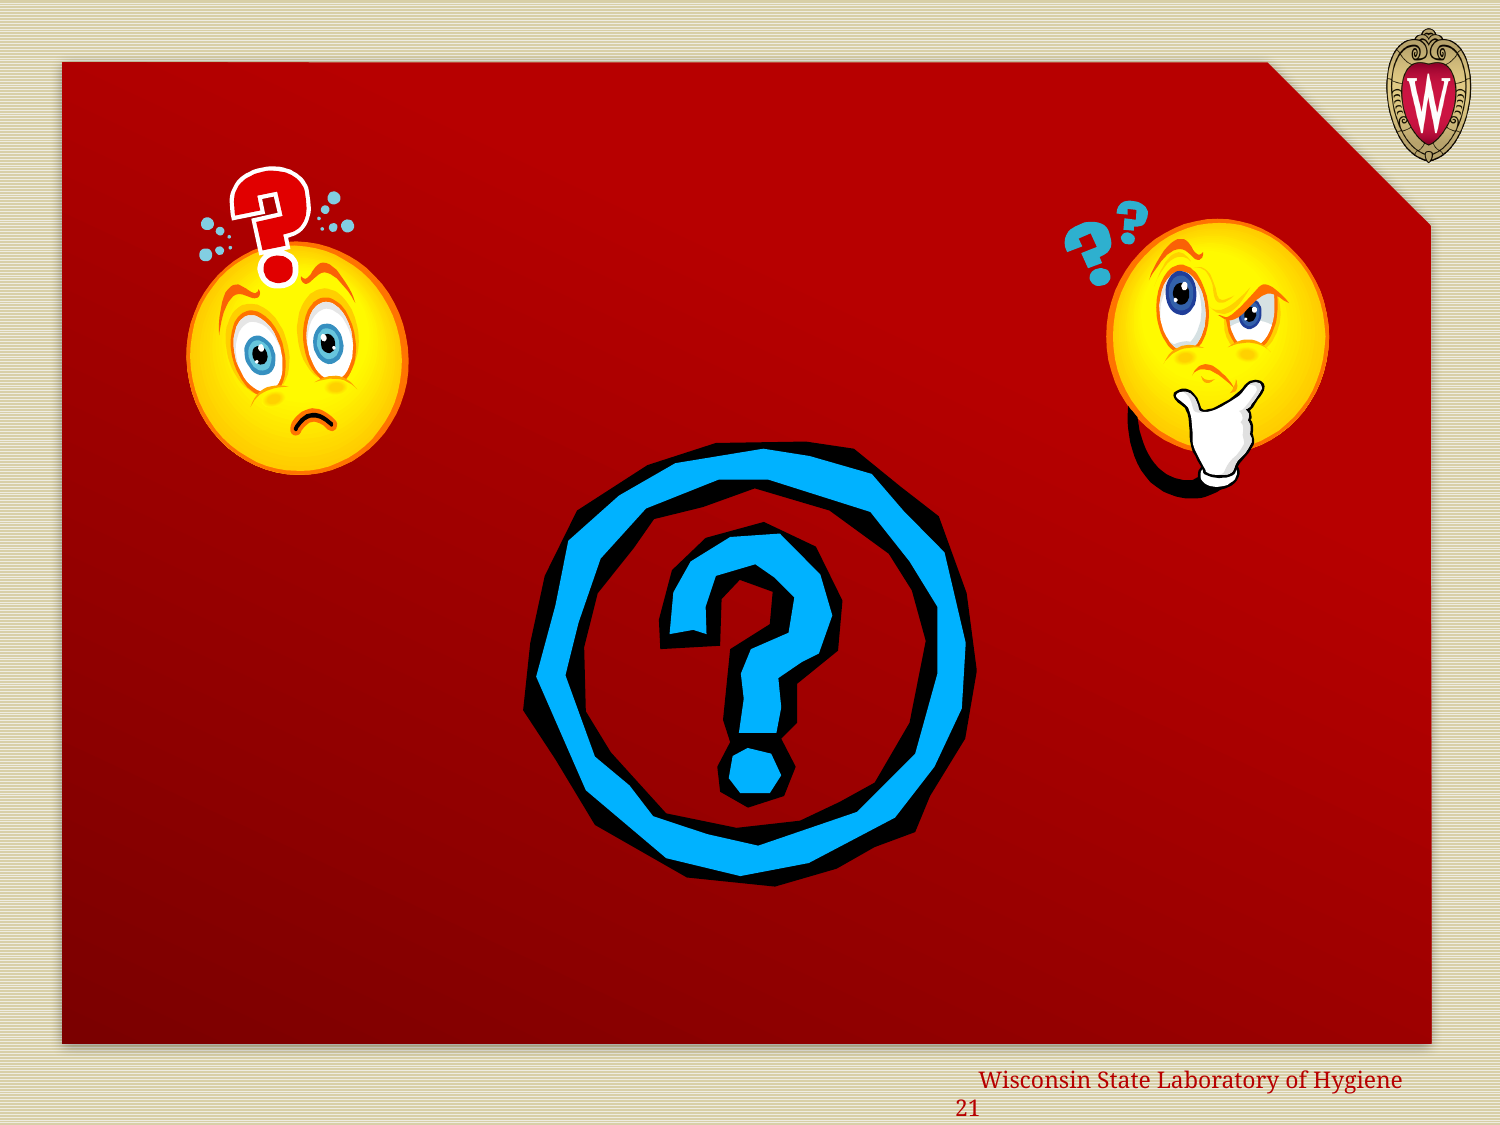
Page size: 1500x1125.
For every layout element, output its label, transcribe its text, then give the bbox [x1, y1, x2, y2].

picture [522, 441, 977, 887]
picture [1361, 11, 1494, 186]
footer Wisconsin State Laboratory of Hygiene 21 [62, 1063, 1432, 1124]
picture [1063, 199, 1331, 500]
picture [177, 163, 402, 478]
